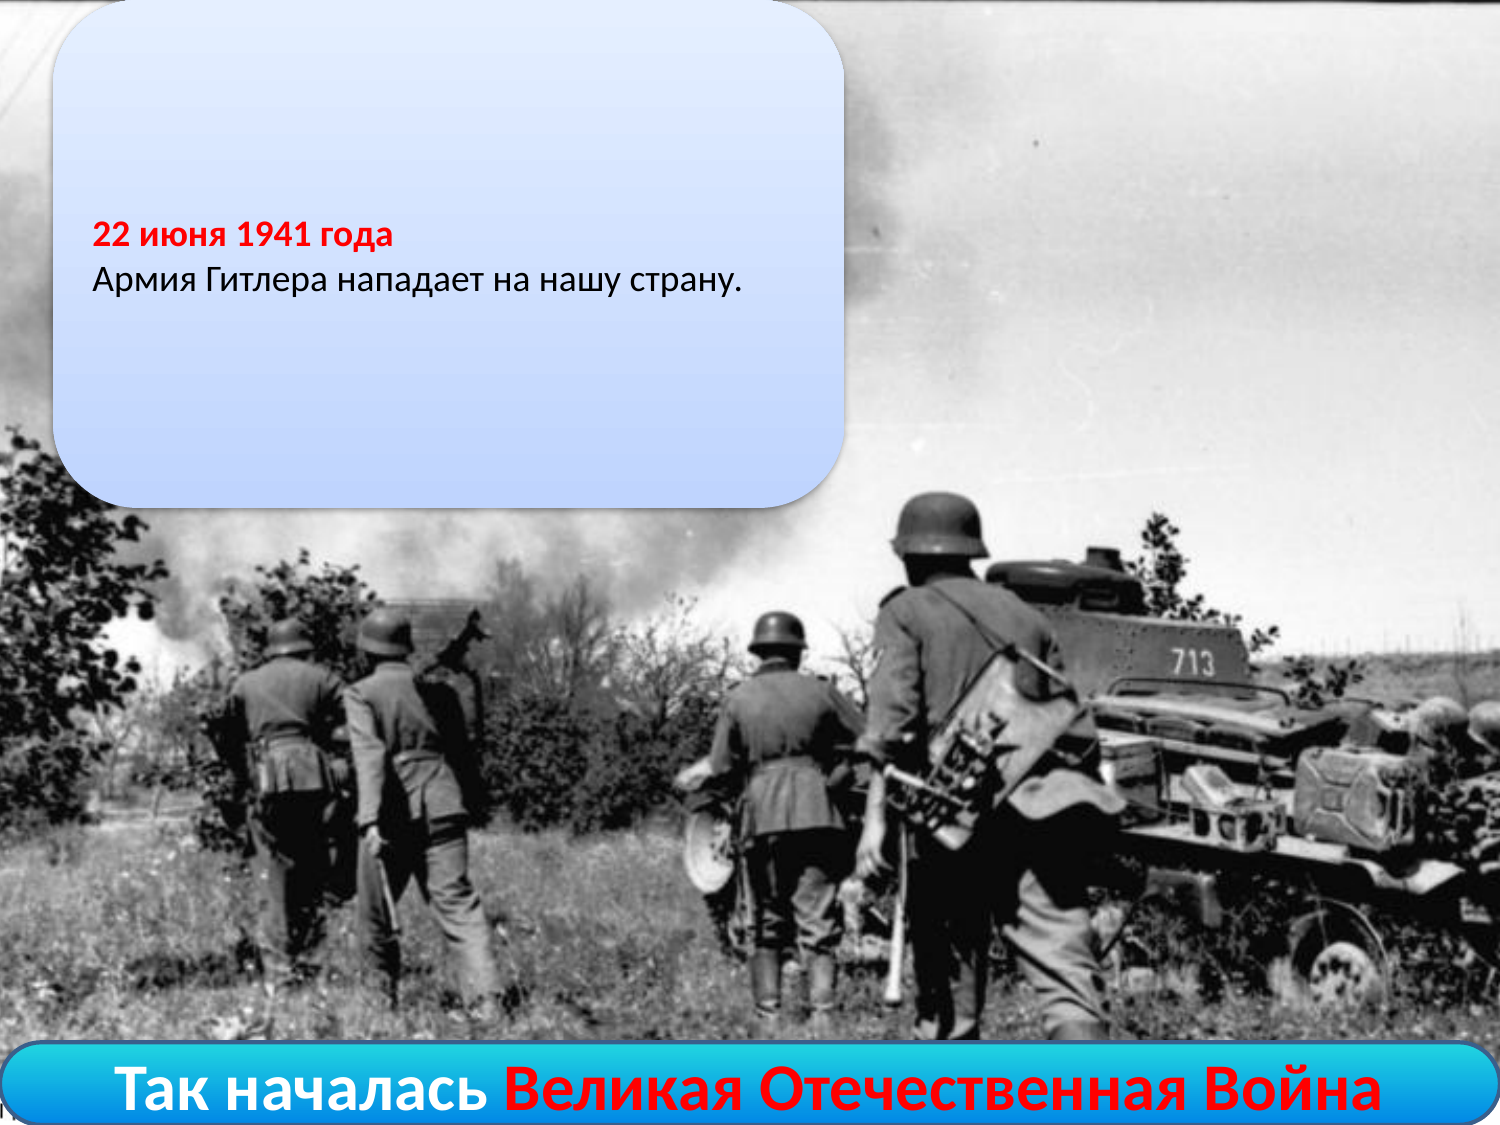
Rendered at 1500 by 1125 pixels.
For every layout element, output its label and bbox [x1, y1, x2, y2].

picture [0, 0, 1500, 1125]
text_box [52, 0, 845, 509]
